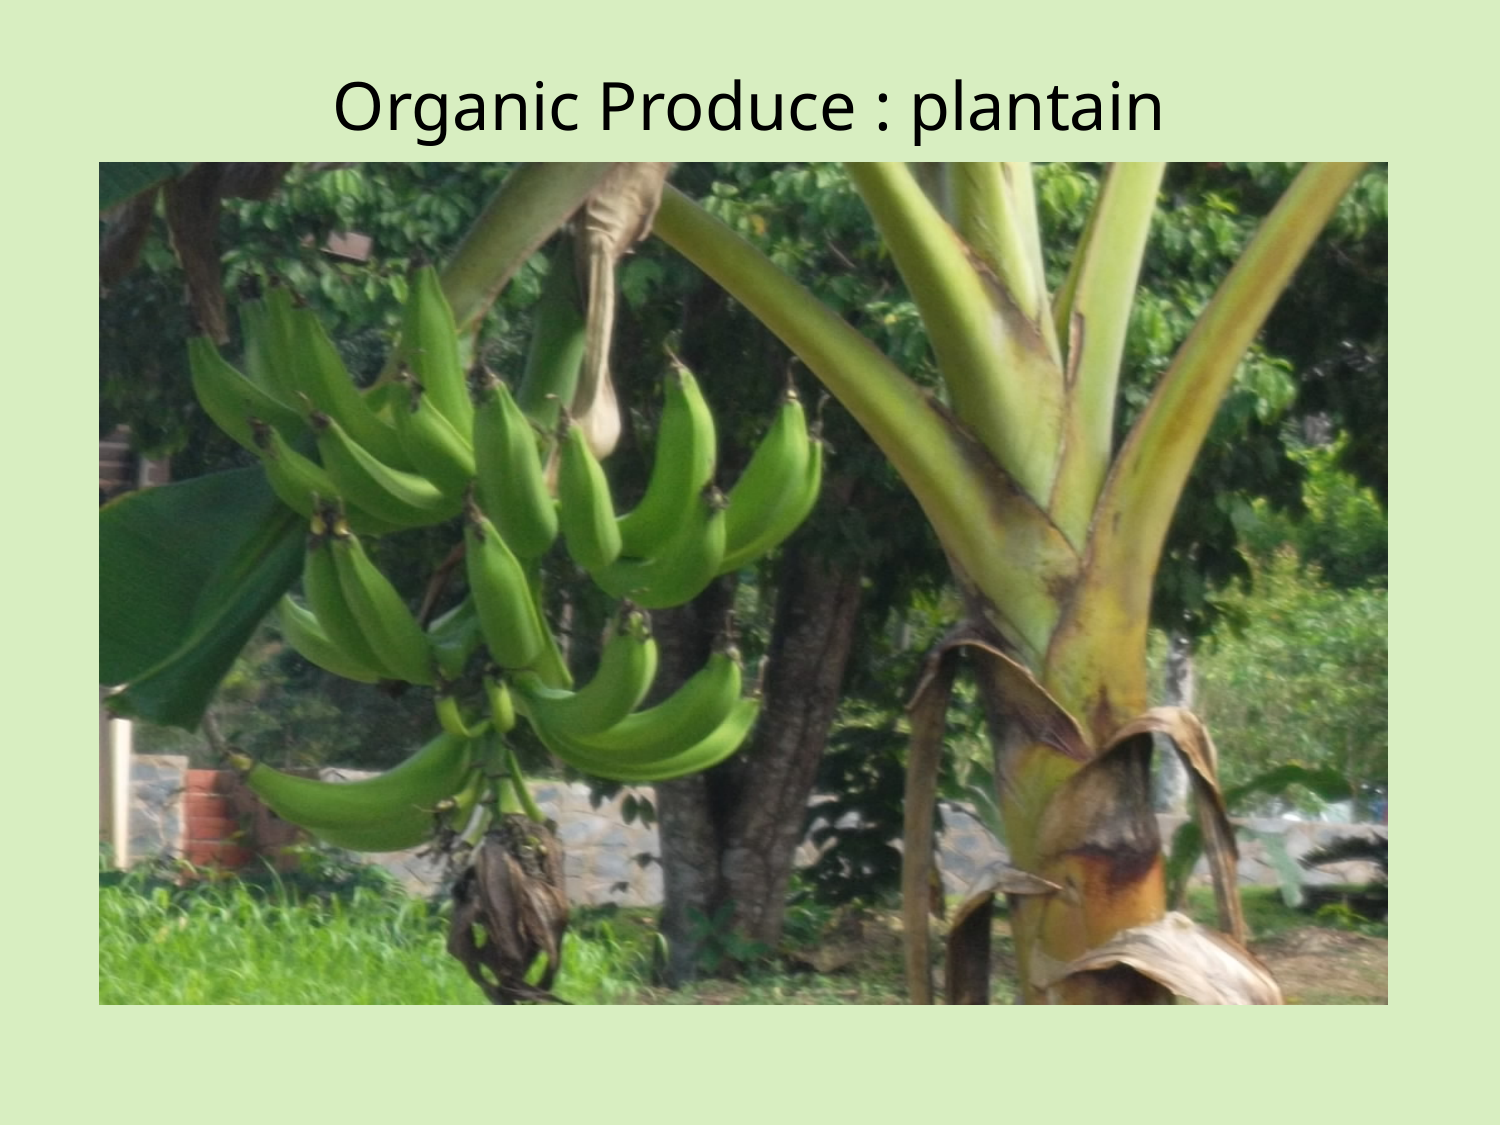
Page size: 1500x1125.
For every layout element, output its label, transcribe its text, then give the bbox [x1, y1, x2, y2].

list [99, 162, 1388, 1006]
title Organic Produce : plantain [75, 45, 1425, 163]
